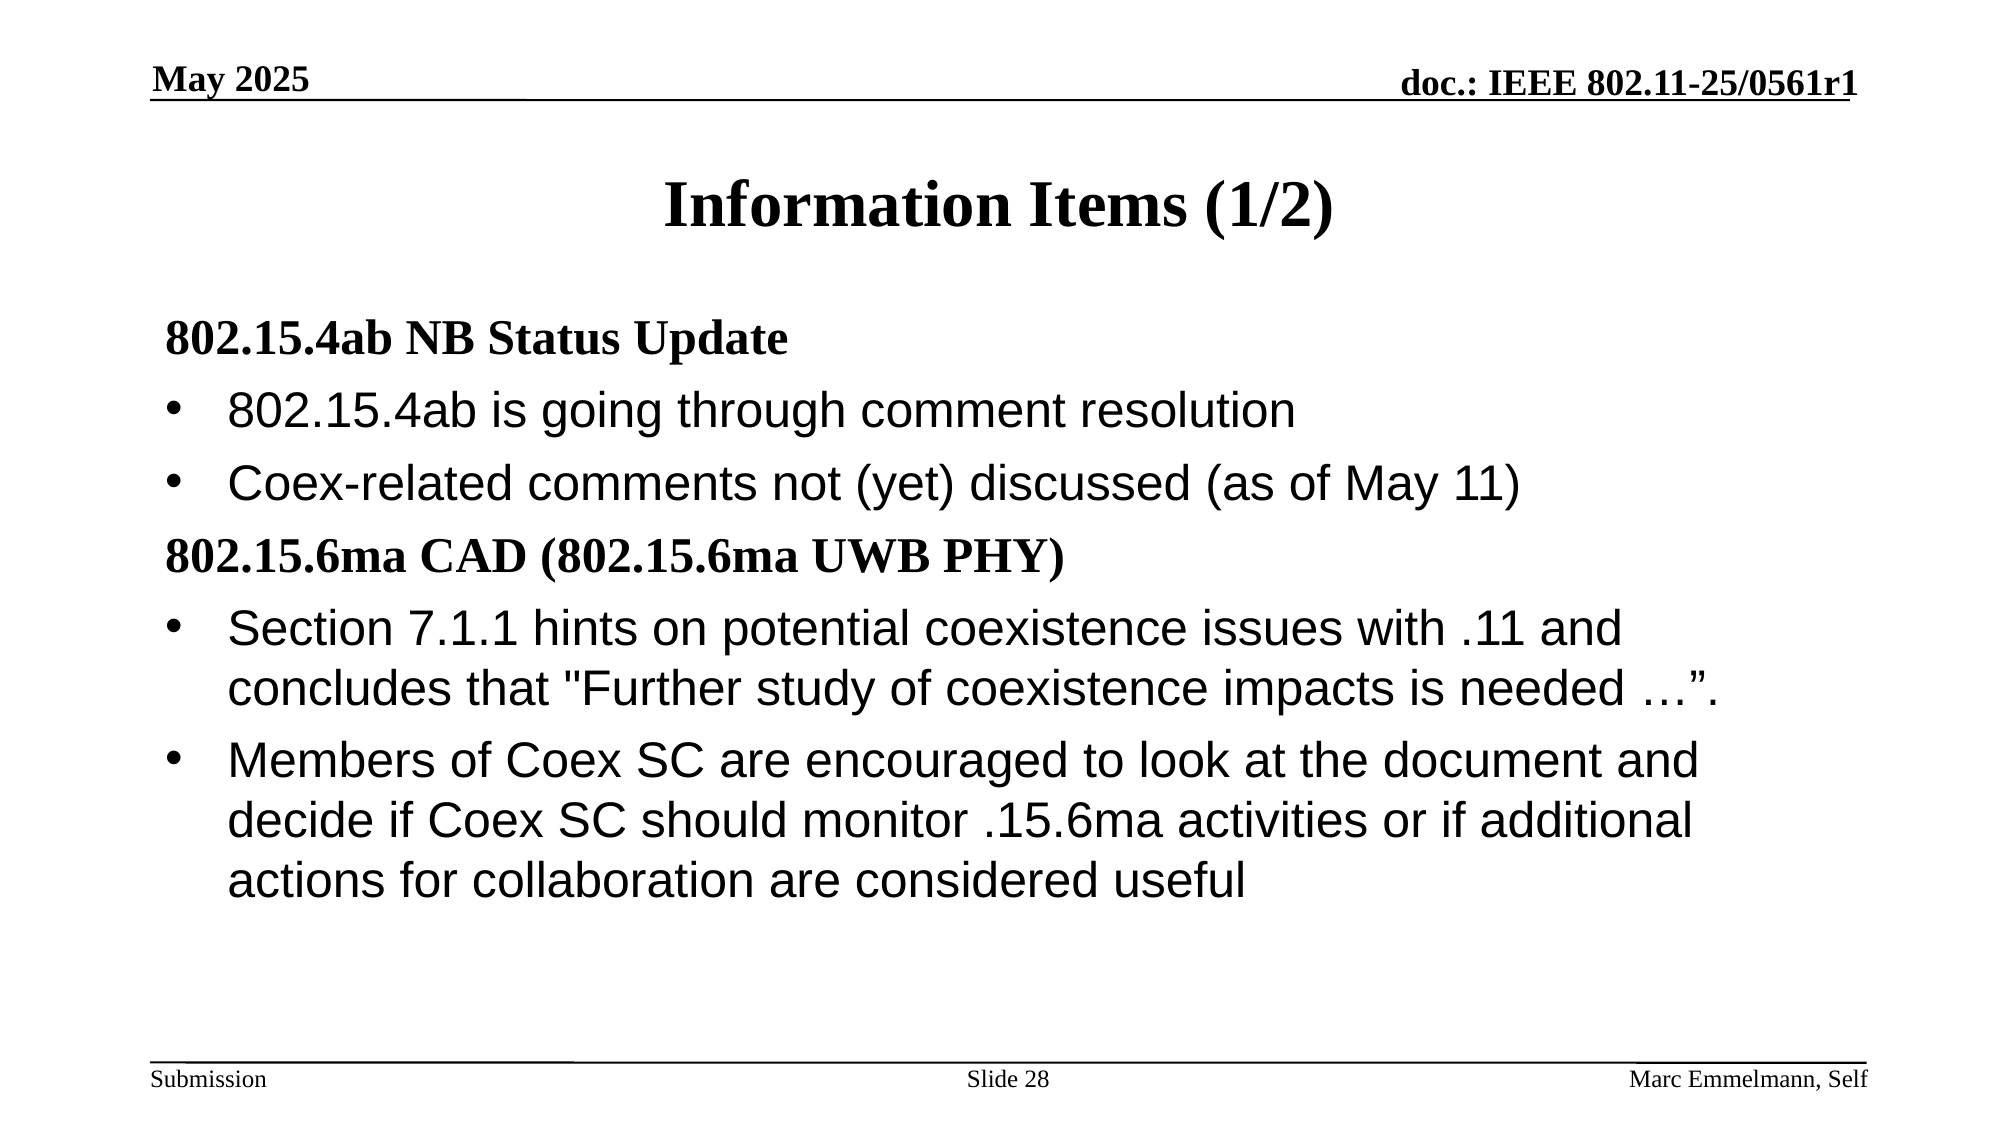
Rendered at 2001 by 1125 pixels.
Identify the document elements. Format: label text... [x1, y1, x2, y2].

title Information Items (1/2) [149, 112, 1850, 288]
list 802.15.4ab NB Status Update 802.15.4ab is going through comment resolution Coex-related comments not (yet) discussed (as of May 11) 802.15.6ma CAD (802.15.6ma UWB PHY) Section 7.1.1 hints on potential coexistence issues with .11 and concludes that "Further study of coexistence impacts is needed …”. Members of Coex SC are encouraged to look at the document and decide if Coex SC should monitor .15.6ma activities or if additional actions for collaboration are considered useful [149, 297, 1850, 973]
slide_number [152, 54, 563, 100]
footer Marc Emmelmann, Self [1171, 1061, 1869, 1093]
slide_number Slide 28 [950, 1061, 1067, 1123]
